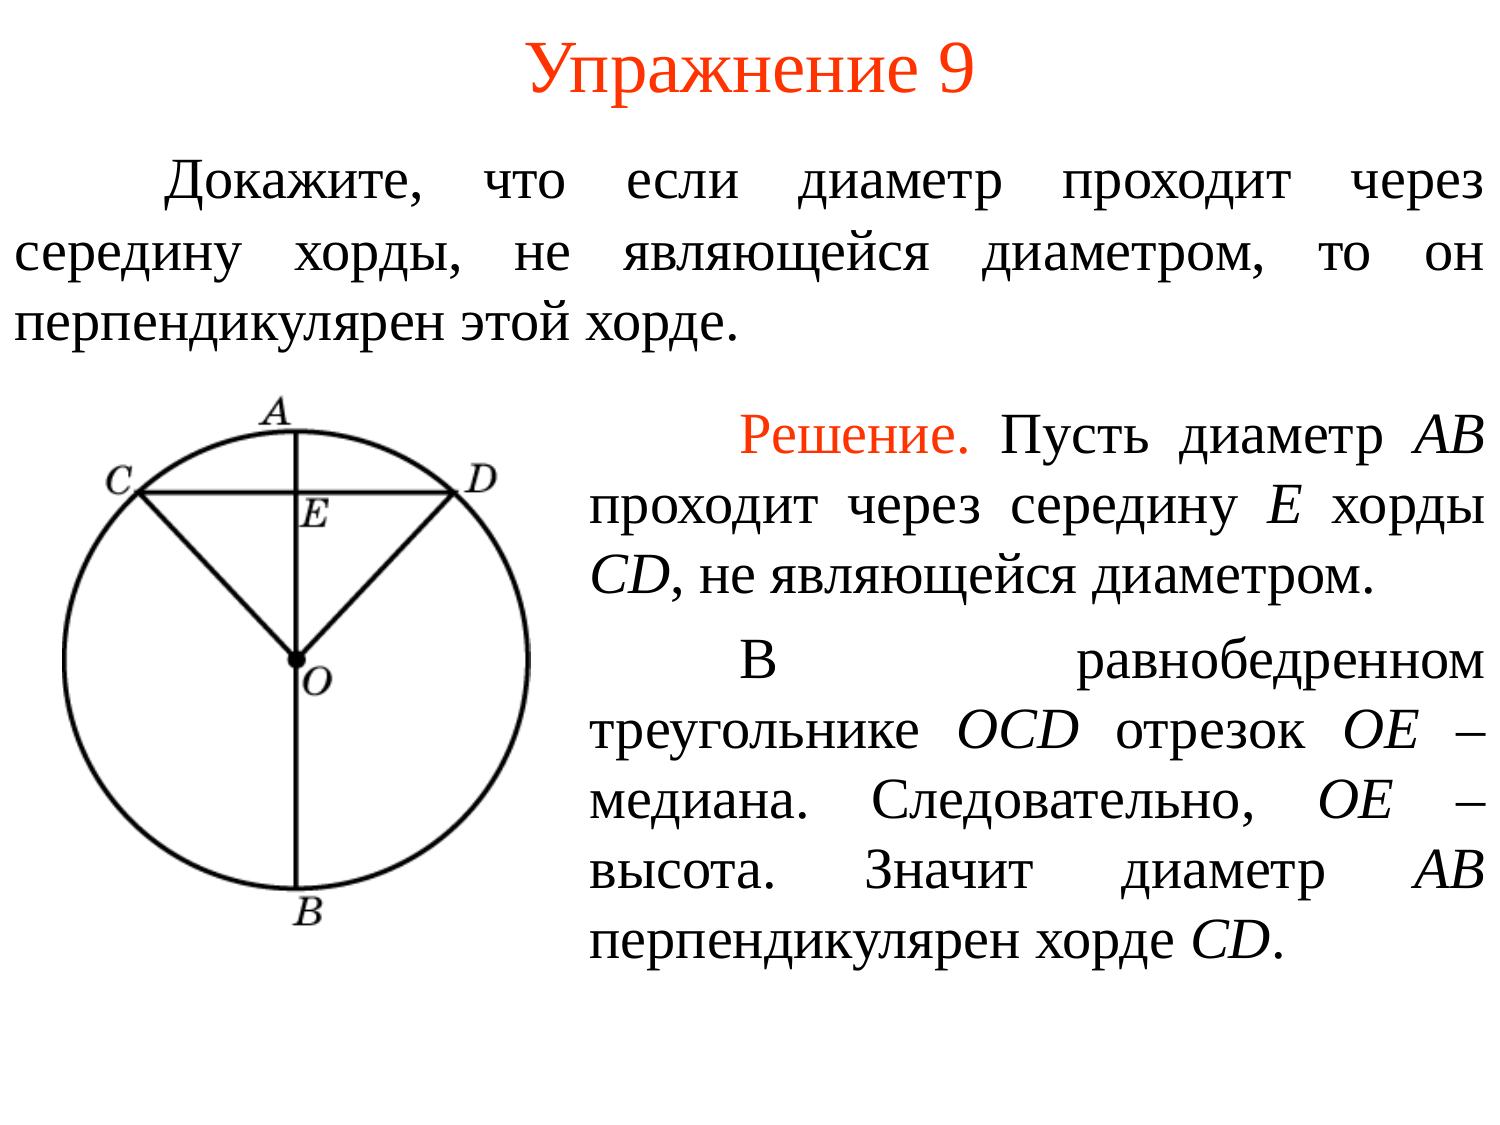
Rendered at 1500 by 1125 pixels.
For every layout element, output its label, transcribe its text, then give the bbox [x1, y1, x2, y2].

title Упражнение 9 [112, 24, 1388, 100]
text_box Докажите, что если диаметр проходит через середину хорды, не являющейся диаметром, то он перпендикулярен этой хорде. [0, 124, 1500, 360]
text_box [62, 387, 1500, 979]
